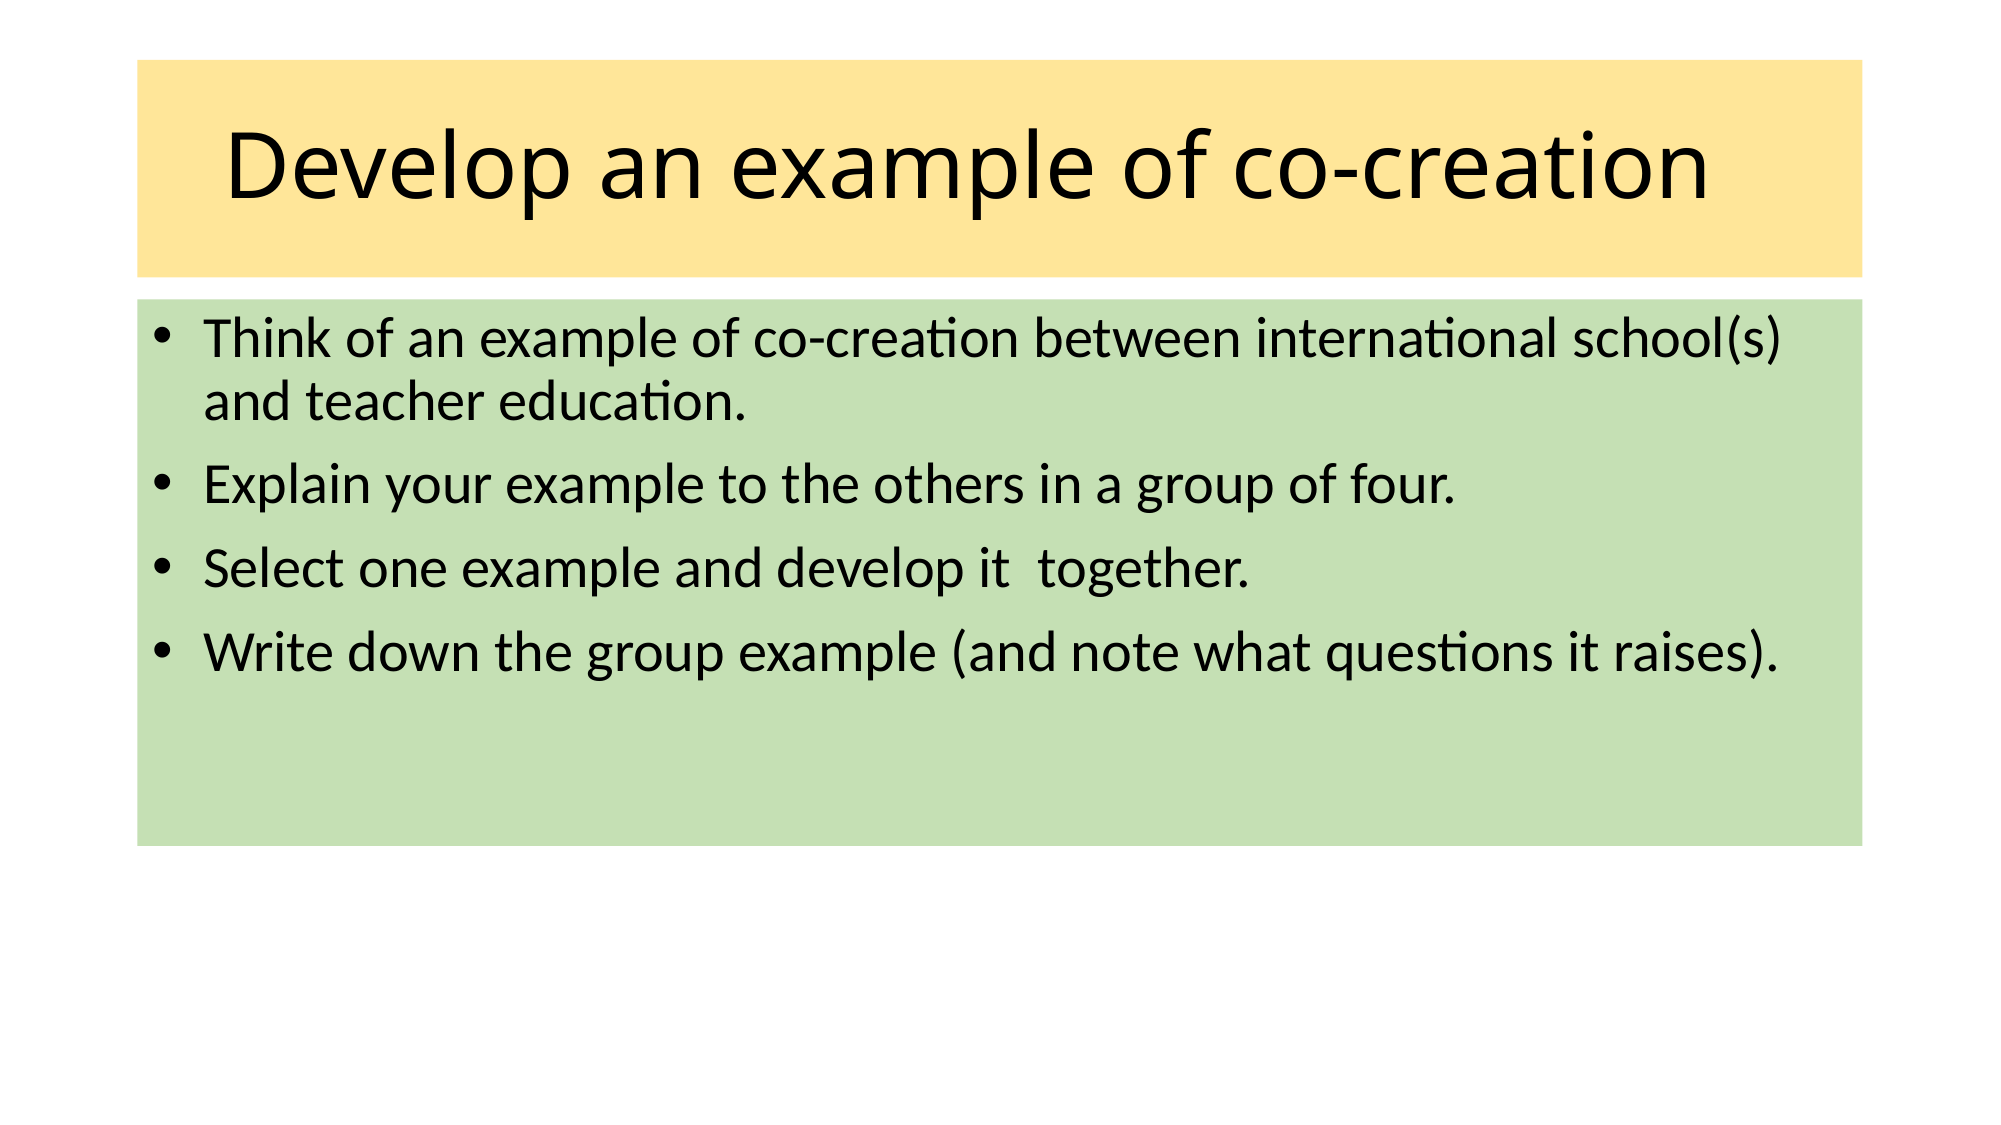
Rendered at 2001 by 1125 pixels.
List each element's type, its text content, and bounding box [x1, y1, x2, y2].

list Think of an example of co-creation between international school(s) and teacher education. Explain your example to the others in a group of four. Select one example and develop it together. Write down the group example (and note what questions it raises). [137, 299, 1863, 846]
title Develop an example of co-creation [137, 59, 1863, 278]
